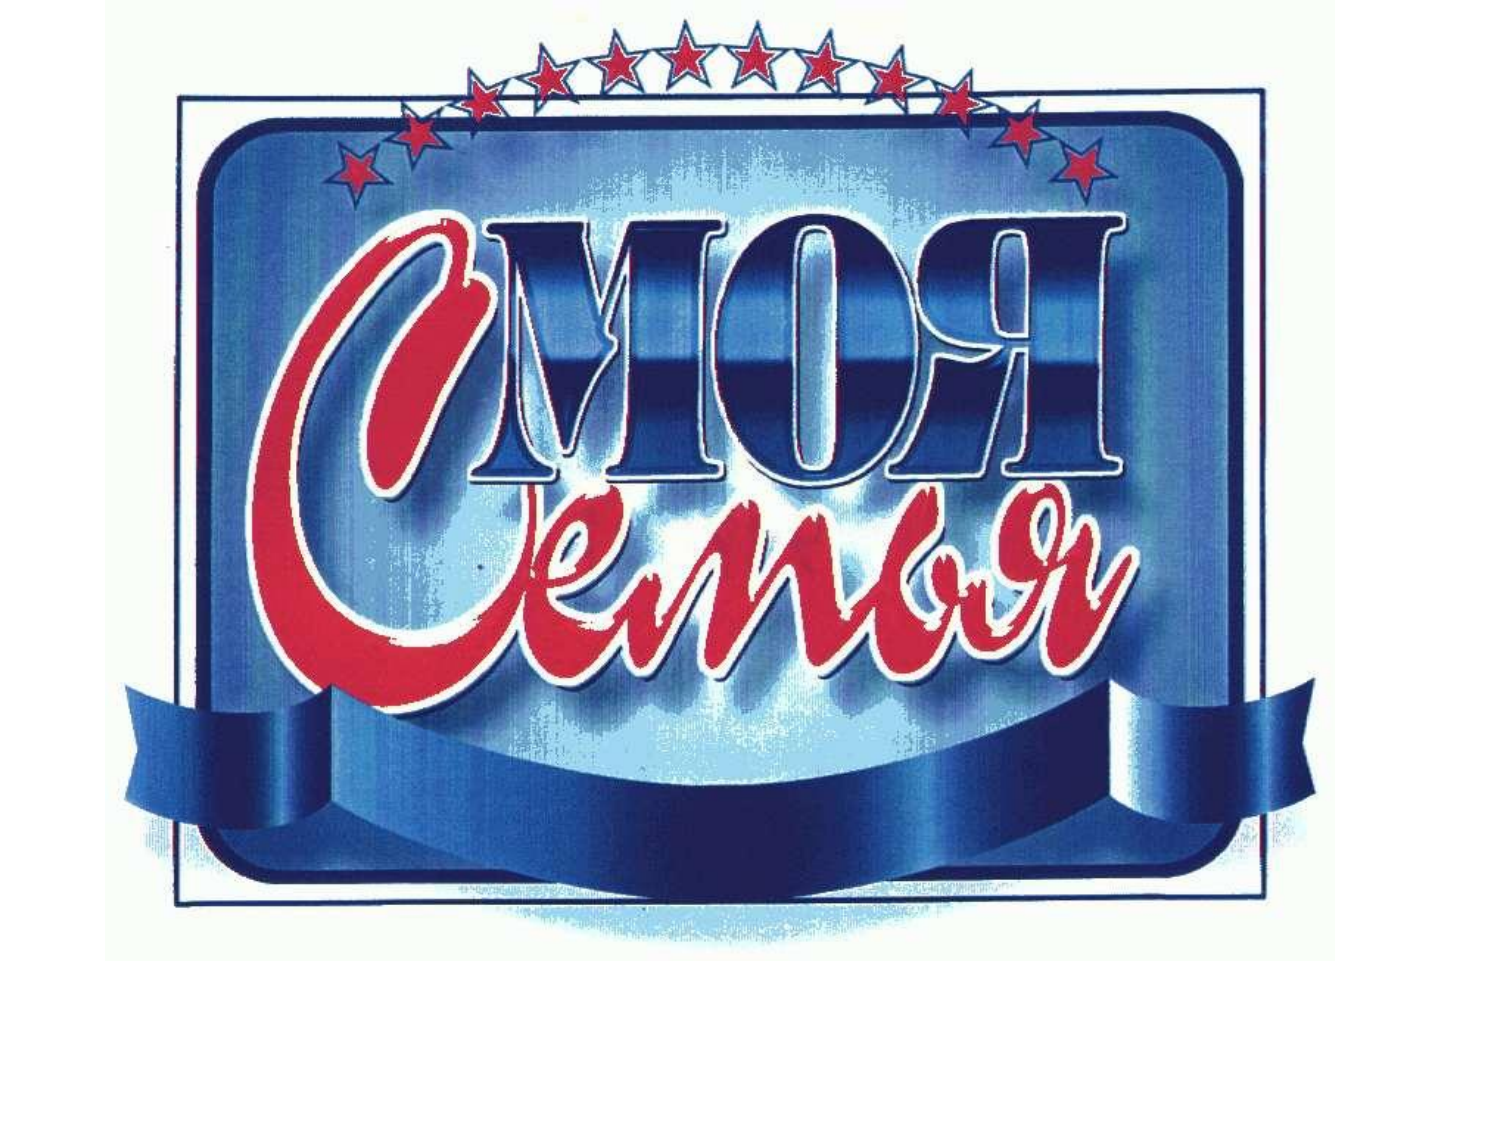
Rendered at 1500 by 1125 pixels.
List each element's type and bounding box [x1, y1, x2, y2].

list [105, 0, 1335, 962]
